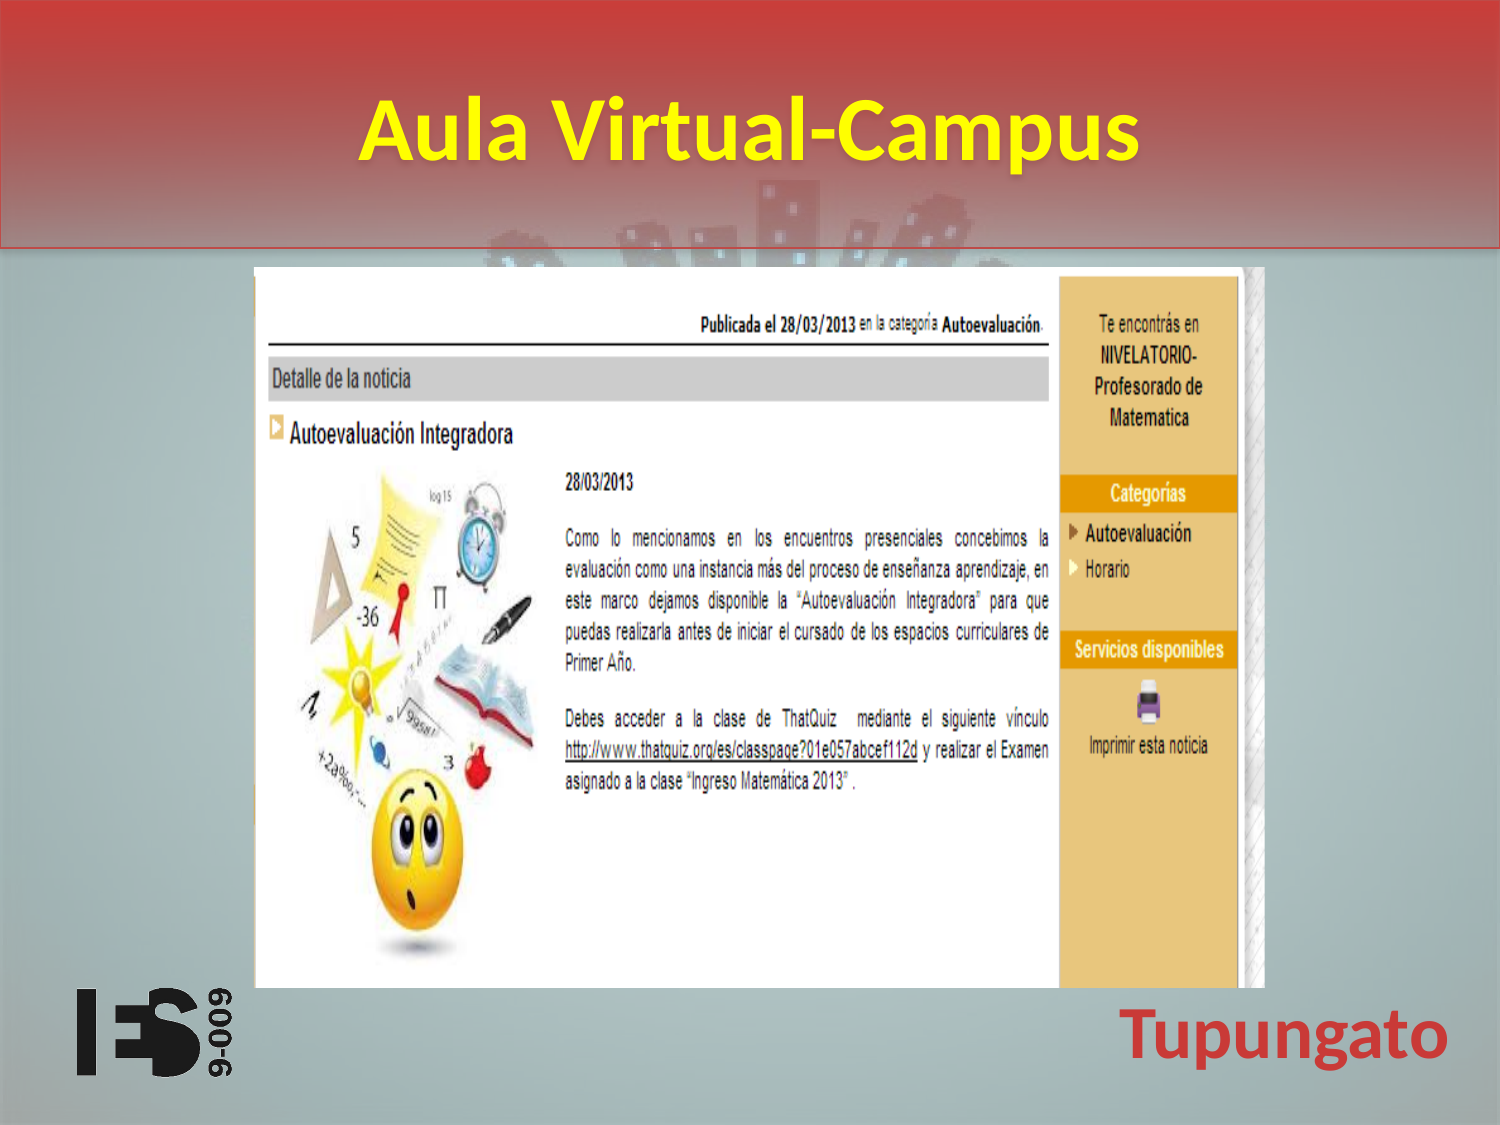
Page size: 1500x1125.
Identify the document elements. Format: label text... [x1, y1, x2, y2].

text_box Tupungato [1104, 975, 1500, 1081]
picture [253, 266, 1265, 988]
picture [76, 987, 243, 1082]
text_box Aula Virtual-Campus [0, 0, 1500, 249]
